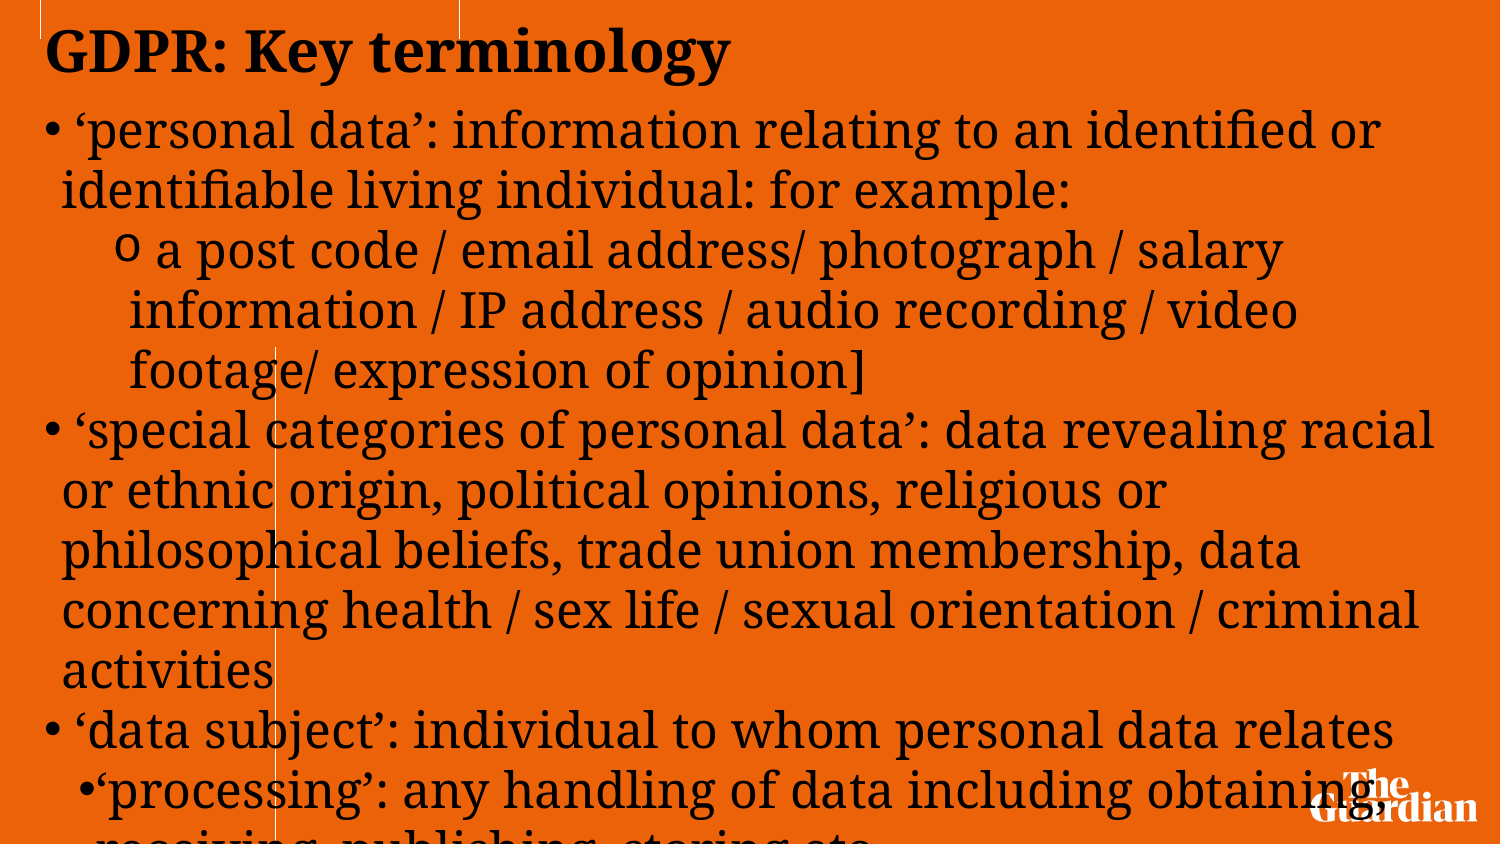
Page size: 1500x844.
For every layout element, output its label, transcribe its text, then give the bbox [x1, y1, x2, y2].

list ‘personal data’: information relating to an identified or identifiable living individual: for example: a post code / email address/ photograph / salary information / IP address / audio recording / video footage/ expression of opinion] ‘special categories of personal data’: data revealing racial or ethnic origin, political opinions, religious or philosophical beliefs, trade union membership, data concerning health / sex life / sexual orientation / criminal activities ‘data subject’: individual to whom personal data relates ‘processing’: any handling of data including obtaining, receiving, publishing, storing etc. [29, 91, 1471, 824]
picture [1471, 763, 1478, 822]
title GDPR: Key terminology [29, 14, 1471, 77]
